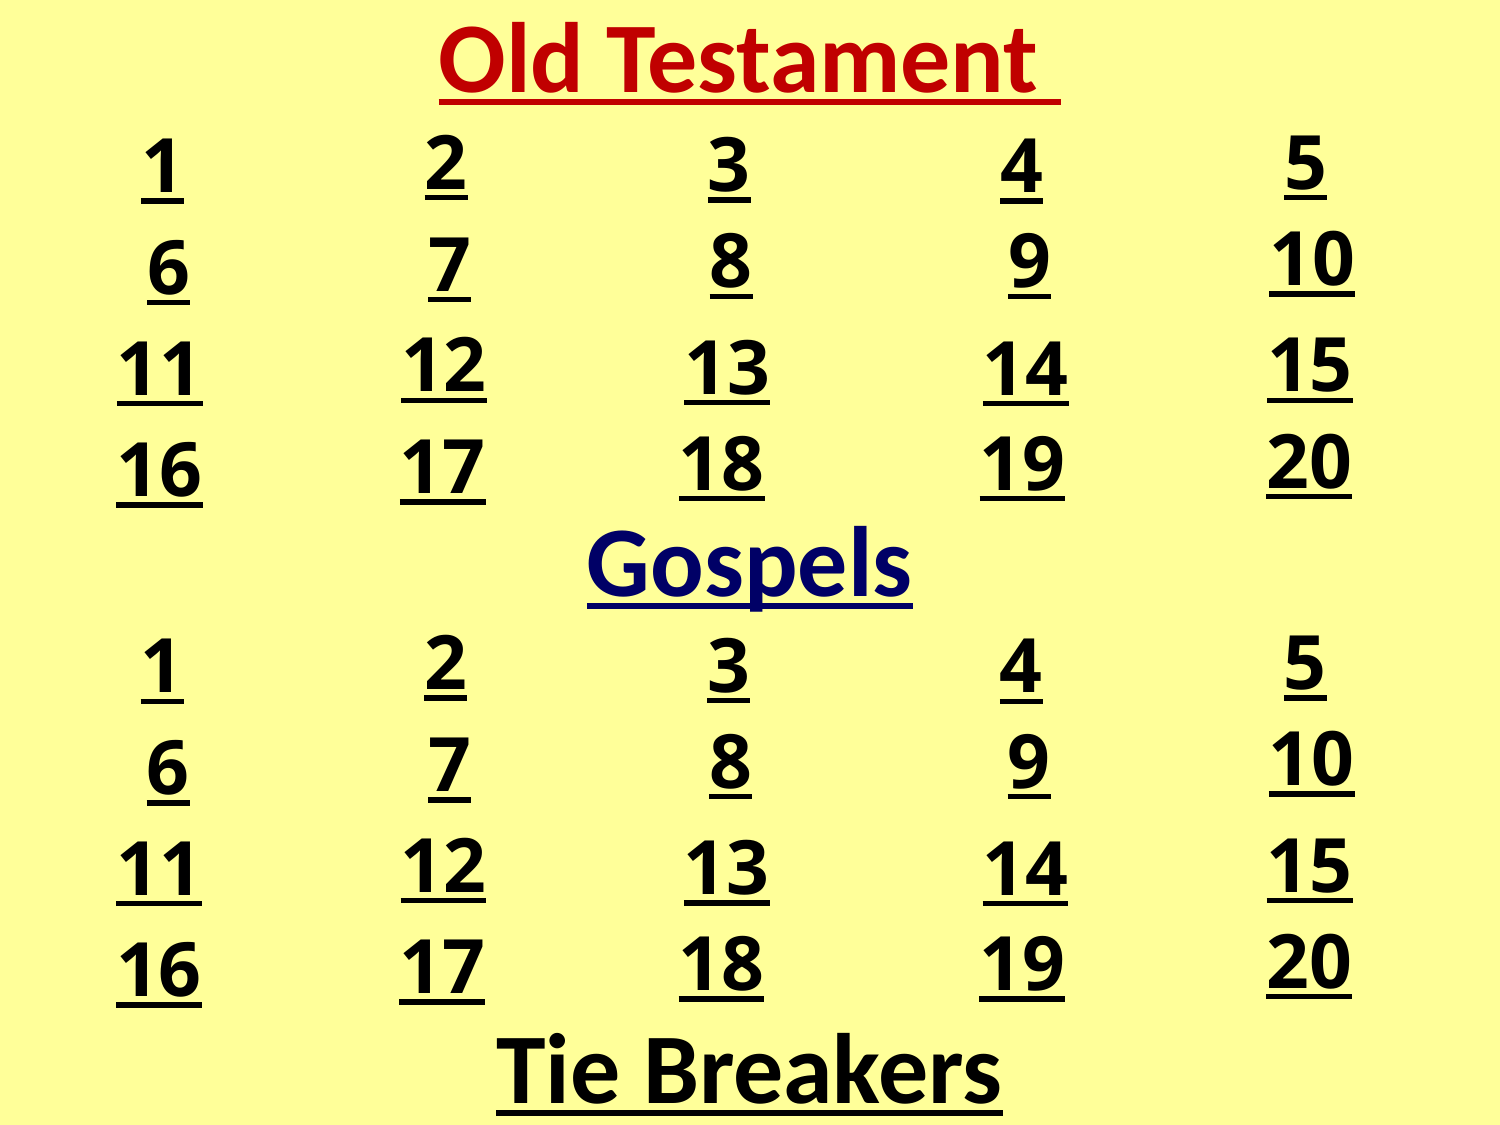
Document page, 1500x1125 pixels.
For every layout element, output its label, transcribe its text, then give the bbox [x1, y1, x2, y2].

text_box 2 [409, 607, 522, 725]
text_box 7 [380, 709, 519, 826]
text_box 19 [964, 407, 1115, 488]
text_box 15 [1251, 809, 1387, 906]
text_box 9 [954, 705, 1105, 823]
text_box 2 [409, 120, 523, 224]
text_box 5 [1269, 120, 1366, 203]
text_box 18 [663, 908, 802, 996]
text_box 4 [985, 120, 1086, 205]
text_box 10 [1237, 203, 1388, 321]
text_box 8 [662, 205, 800, 323]
text_box Old Testament [0, 0, 1500, 120]
text_box 9 [954, 205, 1105, 323]
text_box 19 [964, 908, 1115, 996]
text_box 14 [968, 312, 1098, 407]
text_box 8 [662, 705, 800, 823]
text_box 20 [1251, 906, 1402, 996]
text_box 1 [125, 610, 214, 712]
text_box 17 [384, 411, 523, 488]
text_box 6 [99, 712, 237, 830]
text_box 13 [669, 311, 798, 407]
text_box 11 [101, 813, 232, 914]
text_box 4 [985, 610, 1085, 705]
text_box 12 [385, 809, 518, 911]
text_box 7 [381, 208, 519, 326]
text_box 14 [967, 813, 1098, 908]
text_box 12 [386, 309, 518, 411]
text_box 6 [99, 211, 238, 329]
text_box Gospels [0, 488, 1500, 624]
text_box 20 [1251, 405, 1402, 488]
text_box 16 [101, 414, 240, 488]
text_box Tie Breakers [0, 996, 1500, 1125]
text_box 17 [384, 911, 523, 996]
text_box 11 [102, 312, 233, 414]
text_box 18 [664, 407, 802, 488]
text_box 5 [1269, 607, 1366, 703]
text_box 16 [101, 914, 239, 996]
text_box 15 [1252, 309, 1388, 405]
text_box 13 [669, 812, 798, 908]
text_box 3 [692, 609, 806, 727]
text_box 10 [1237, 703, 1387, 821]
text_box 3 [693, 120, 806, 227]
text_box 1 [126, 120, 214, 211]
